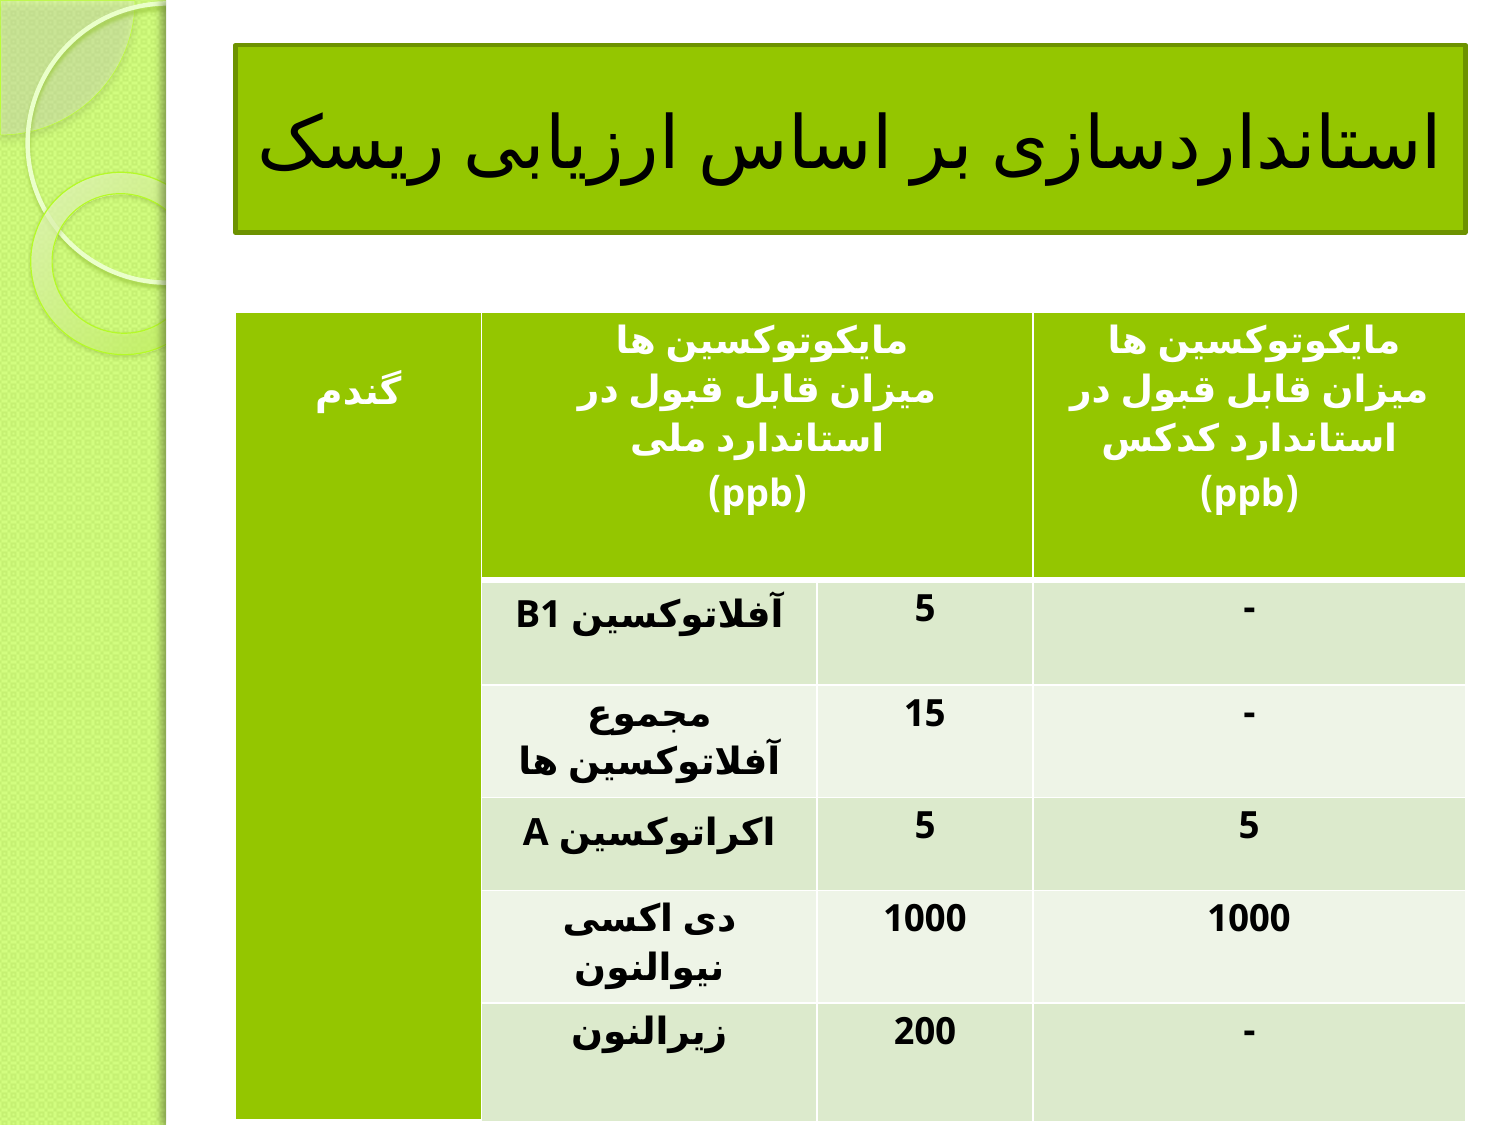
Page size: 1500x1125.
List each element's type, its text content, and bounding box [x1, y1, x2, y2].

table_cell - [1034, 686, 1465, 797]
table_cell 15 [818, 686, 1032, 797]
title استانداردسازی بر اساس ارزیابی ریسک [233, 43, 1468, 235]
table_header گندم [236, 313, 481, 1119]
table_cell 1000 [818, 891, 1032, 1002]
table_cell اکراتوکسین A [482, 798, 816, 890]
table_cell 1000 [1034, 891, 1465, 1002]
table_cell زیرالنون [482, 1004, 816, 1121]
table_cell 5 [818, 798, 1032, 890]
table_cell دی اکسی نیوالنون [482, 891, 816, 1002]
table_cell 200 [818, 1004, 1032, 1121]
table_cell - [1034, 583, 1465, 684]
table_cell آفلاتوکسین B1 [482, 583, 816, 684]
table_cell مجموع آفلاتوکسین ها [482, 686, 816, 797]
table_cell - [1034, 1004, 1465, 1121]
table_header مایکوتوکسین ها میزان قابل قبول در استاندارد ملی (ppb) [482, 313, 1032, 577]
table_cell 5 [1034, 798, 1465, 890]
table_header مایکوتوکسین ها میزان قابل قبول در استاندارد کدکس (ppb) [1034, 313, 1465, 577]
table_cell 5 [818, 583, 1032, 684]
